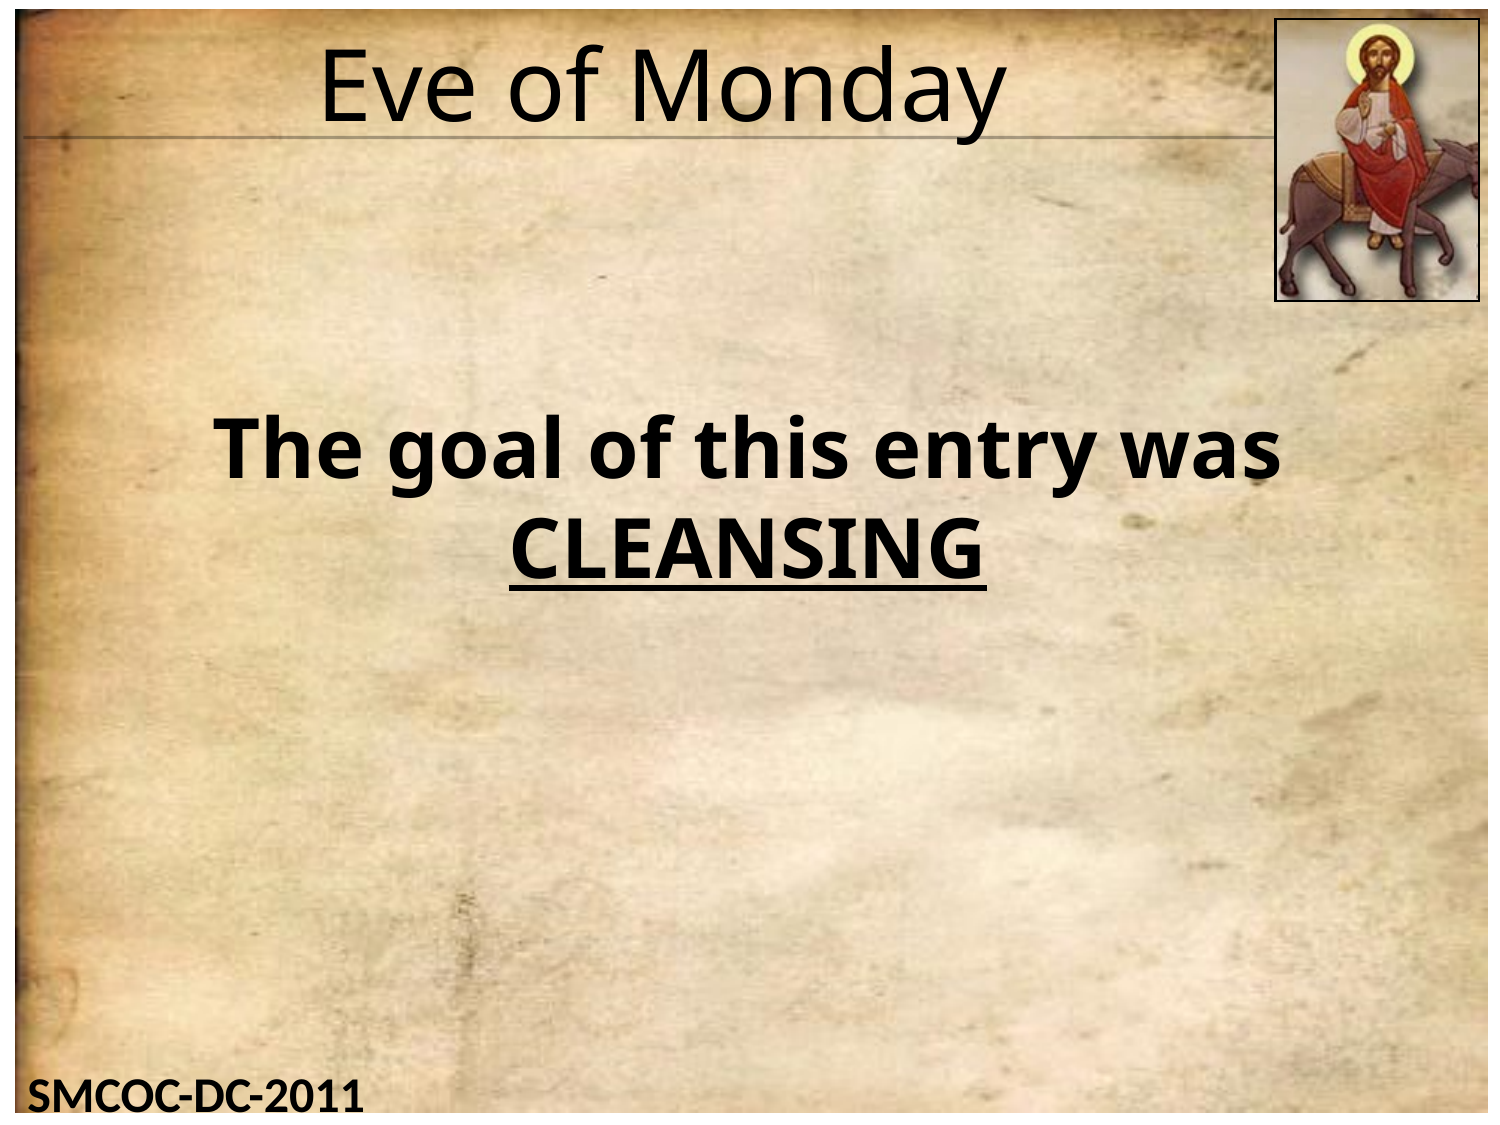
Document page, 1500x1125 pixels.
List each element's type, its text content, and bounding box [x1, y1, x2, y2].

picture [15, 9, 1488, 1113]
subtitle The goal of this entry was CLEANSING [21, 387, 1475, 850]
title Eve of Monday [24, 24, 1300, 138]
text_box SMCOC-DC-2011 [12, 1054, 425, 1125]
